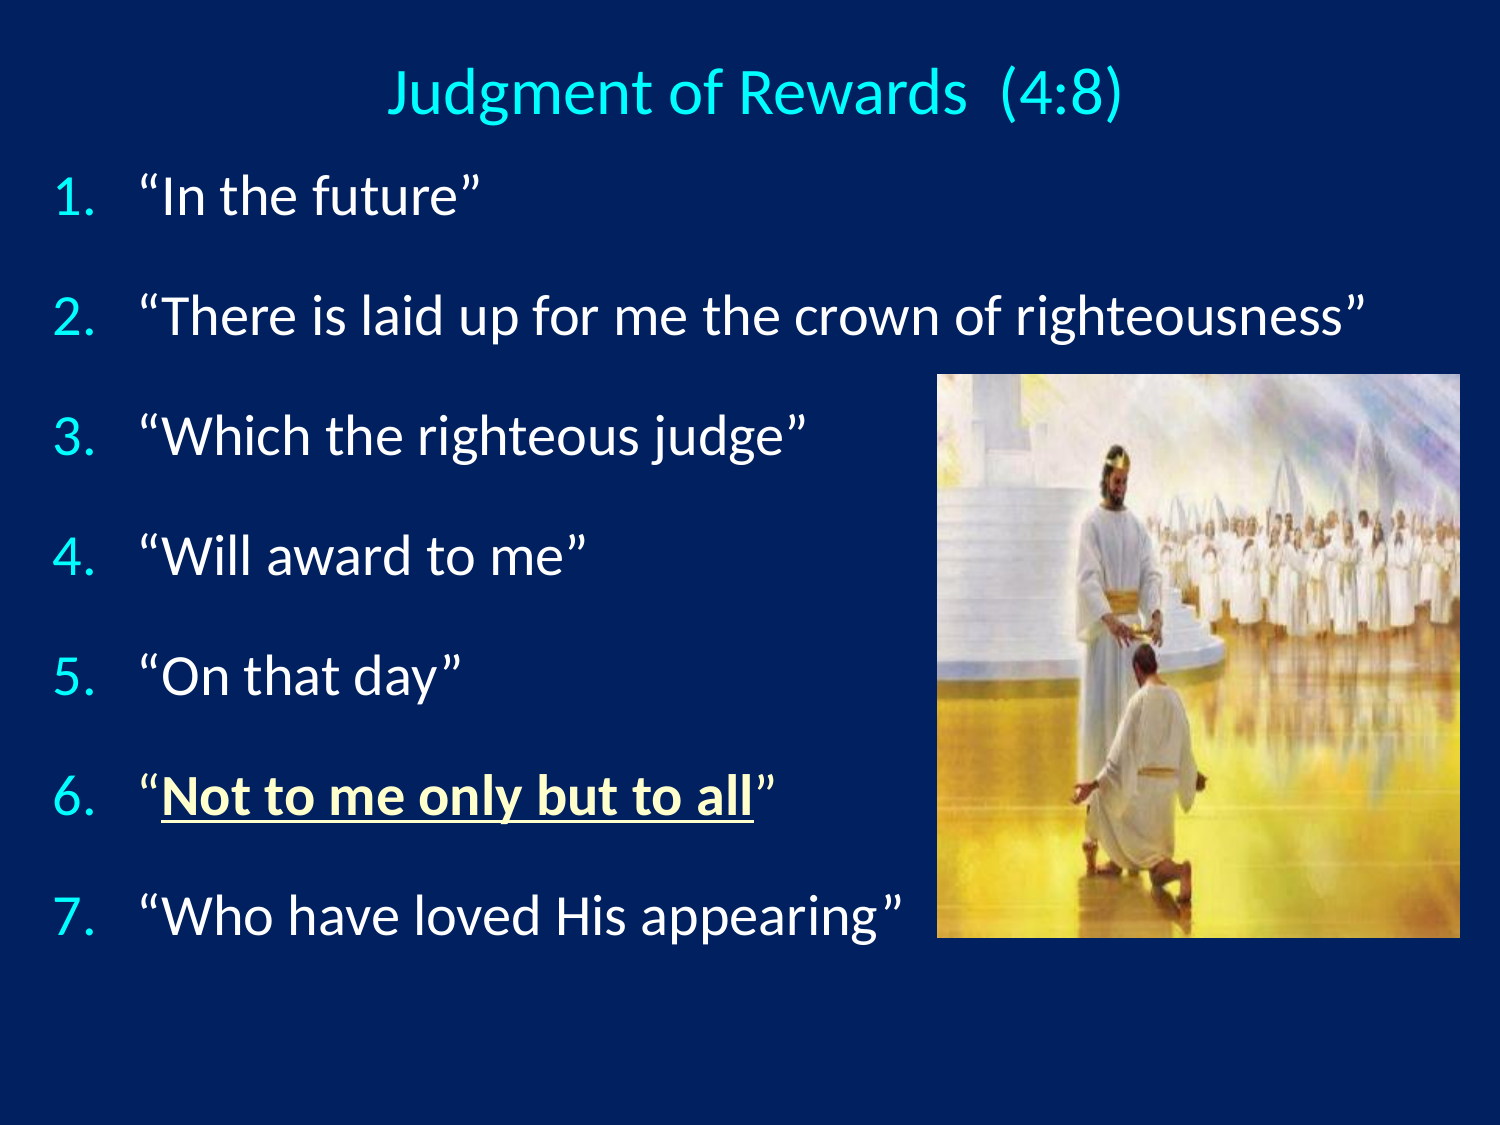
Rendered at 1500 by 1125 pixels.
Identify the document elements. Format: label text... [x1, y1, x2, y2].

picture [937, 374, 1461, 938]
title Judgment of Rewards (4:8) [99, 37, 1413, 138]
list “In the future” “There is laid up for me the crown of righteousness” “Which the righteous judge” “Will award to me” “On that day” “Not to me only but to all” “Who have loved His appearing” [37, 149, 1461, 988]
